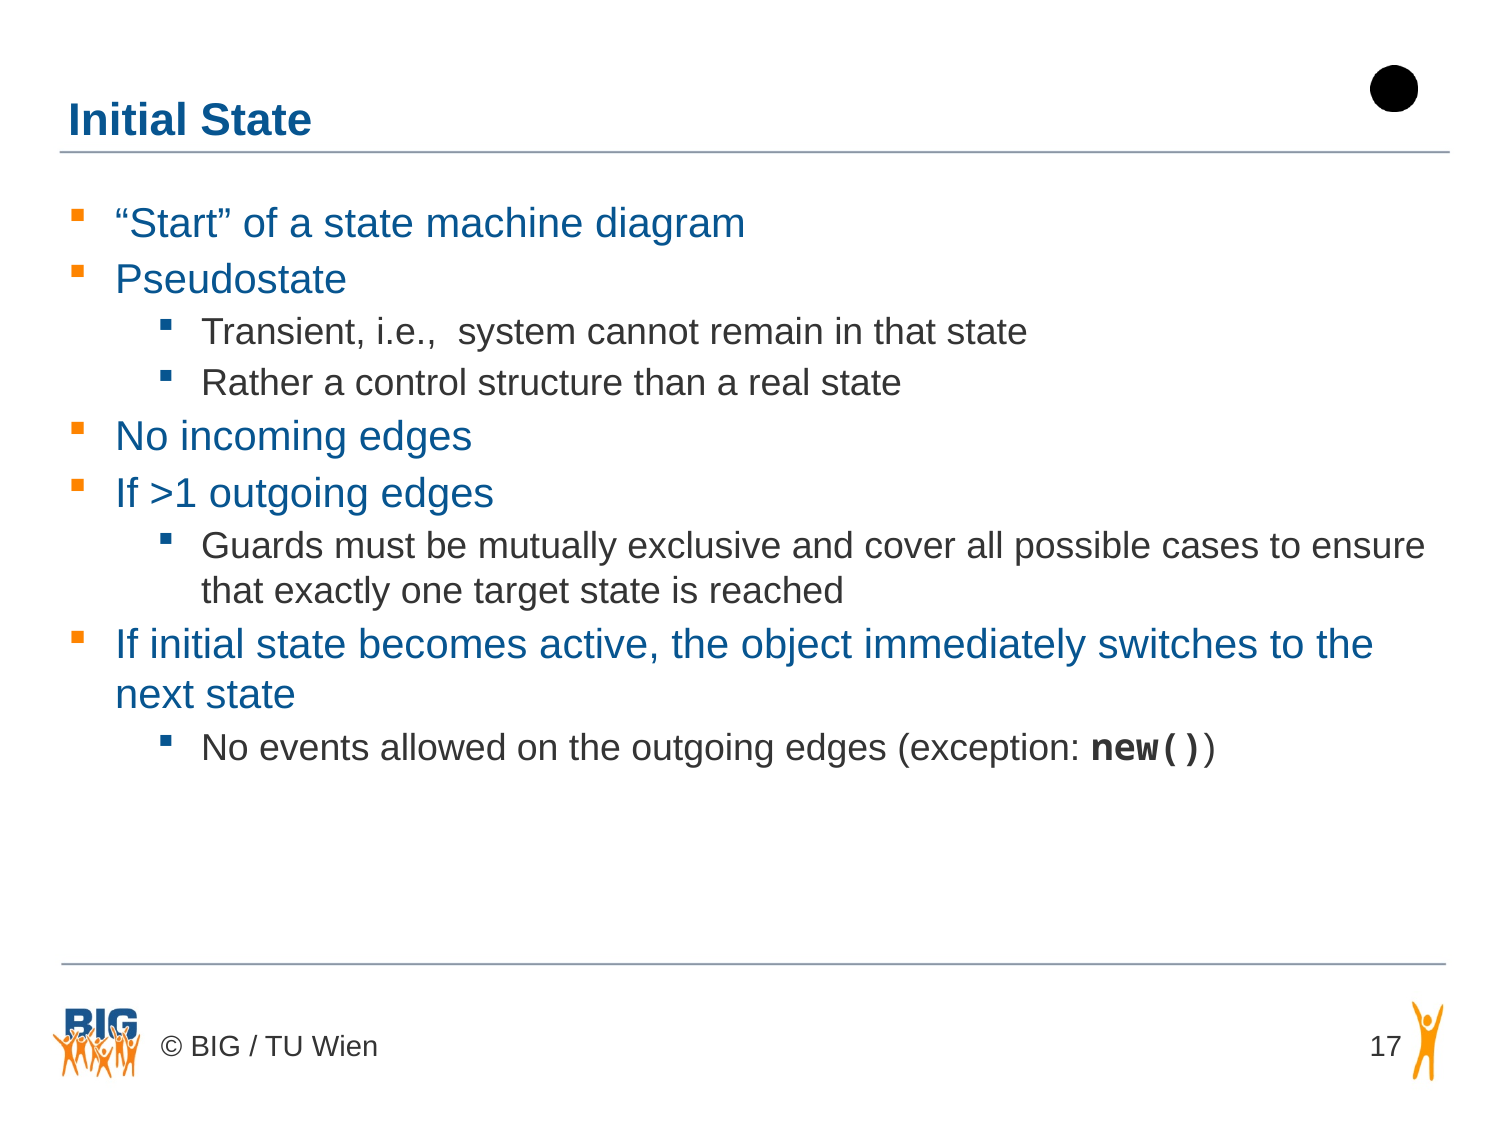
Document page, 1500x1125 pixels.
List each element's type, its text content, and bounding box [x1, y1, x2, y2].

picture [6, 1000, 145, 1123]
picture [0, 142, 1500, 163]
picture [1370, 65, 1418, 113]
title Initial State [52, 24, 1454, 153]
picture [1400, 991, 1494, 1125]
slide_number 17 [1241, 1019, 1418, 1095]
picture [0, 954, 1497, 975]
list “Start” of a state machine diagram Pseudostate Transient, i.e., system cannot remain in that state Rather a control structure than a real state No incoming edges If >1 outgoing edges Guards must be mutually exclusive and cover all possible cases to ensure that exactly one target state is reached If initial state becomes active, the object immediately switches to the next state No events allowed on the outgoing edges (exception: new()) [52, 187, 1454, 962]
